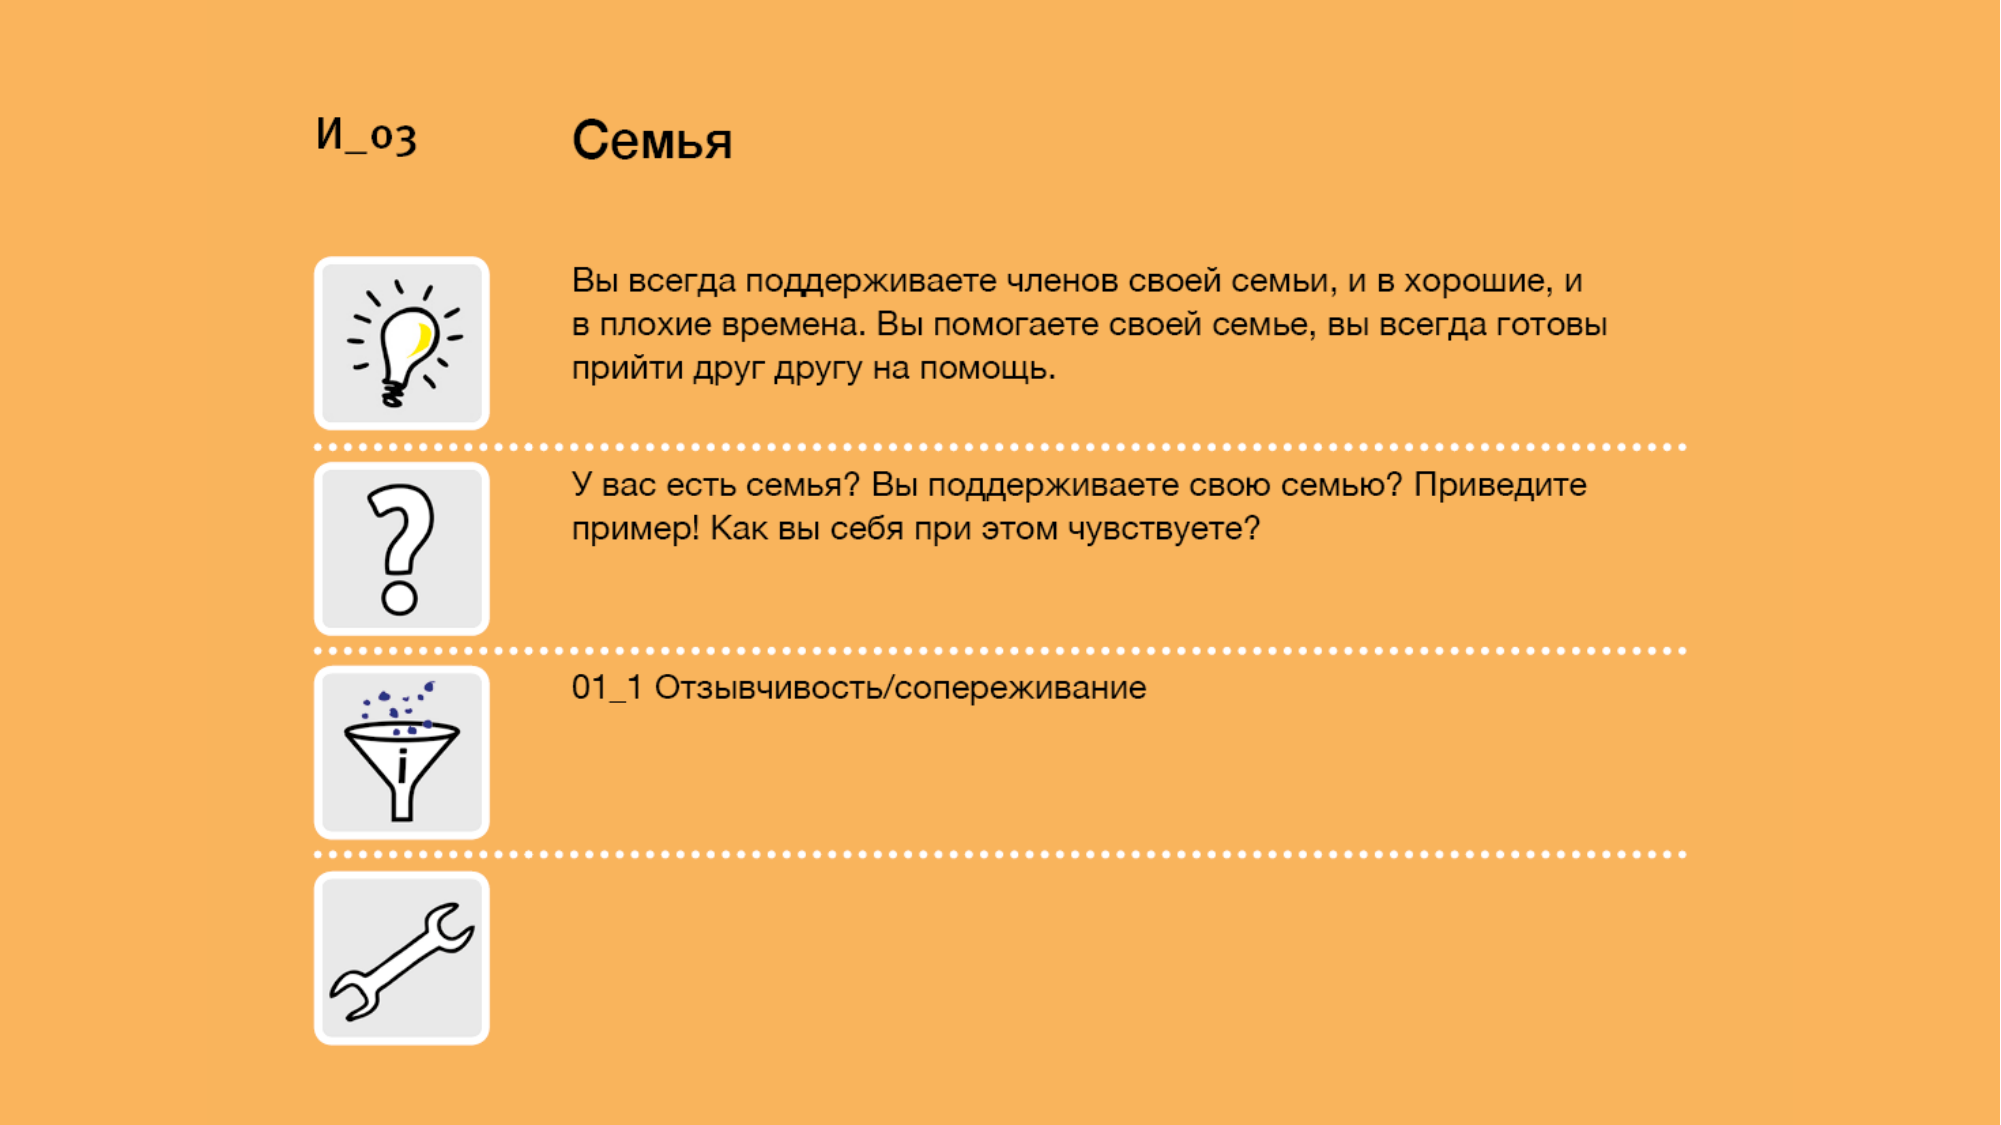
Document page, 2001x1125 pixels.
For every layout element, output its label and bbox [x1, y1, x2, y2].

picture [207, 0, 1793, 1125]
